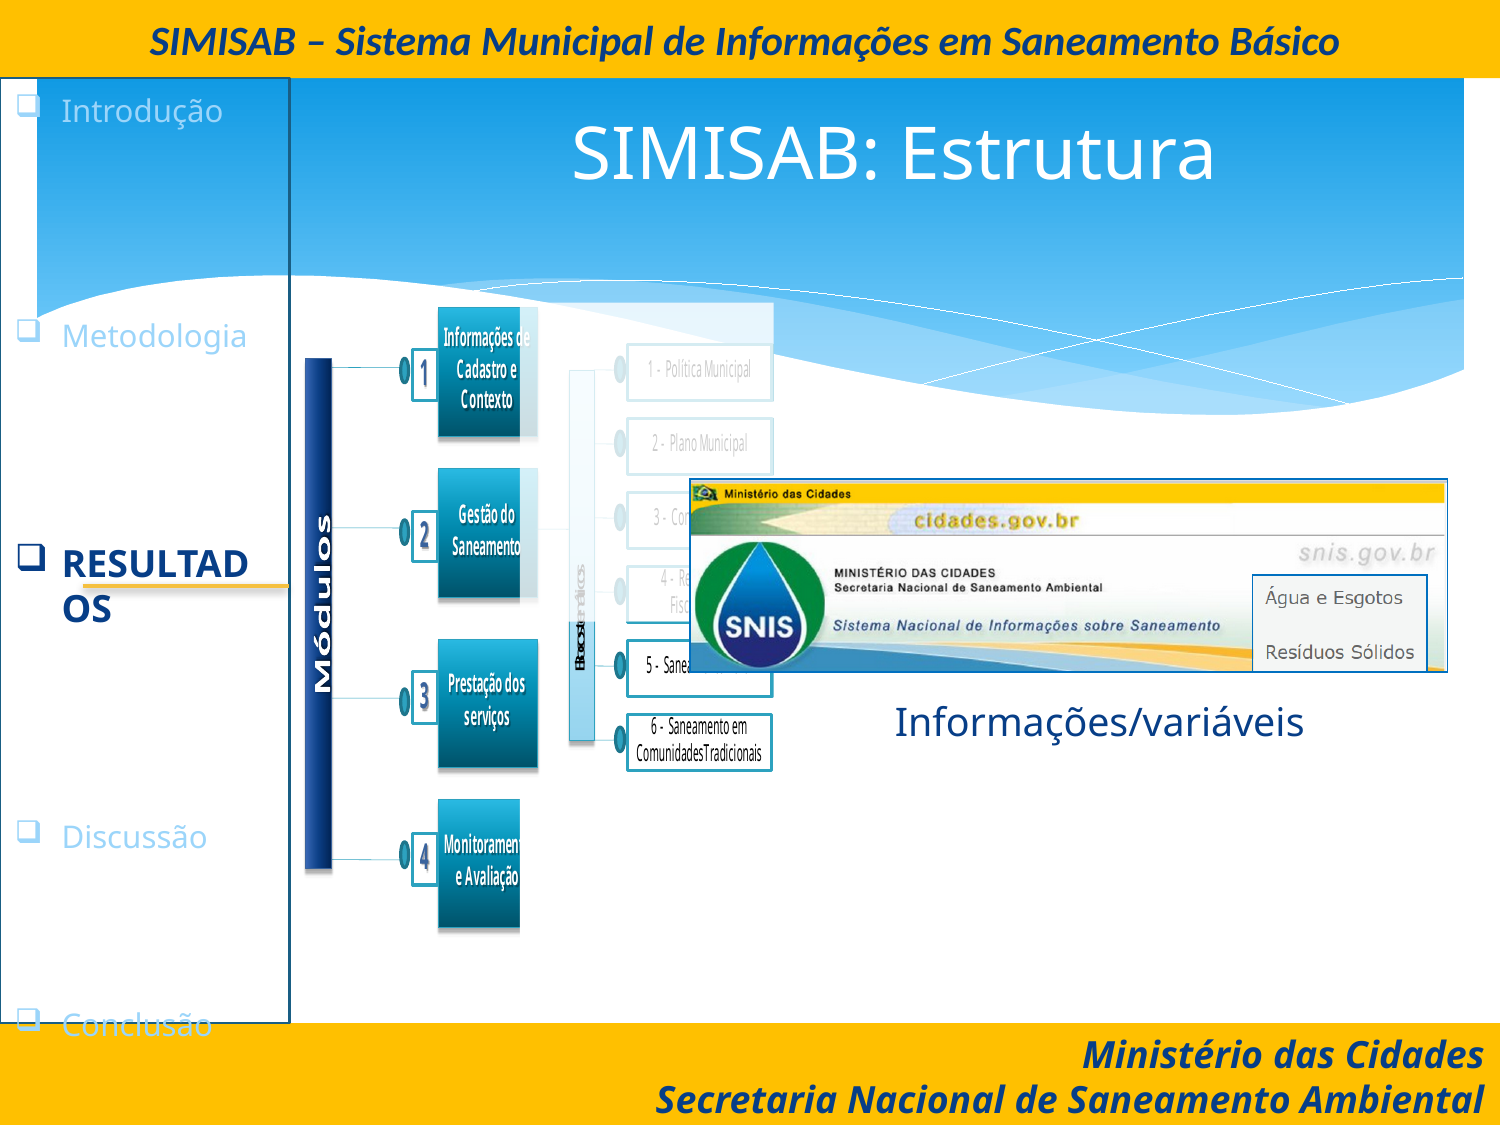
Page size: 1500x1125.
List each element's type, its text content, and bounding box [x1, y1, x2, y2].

text_box Informações/variáveis [879, 689, 1340, 787]
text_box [0, 77, 291, 1024]
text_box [300, 302, 774, 941]
title SIMISAB: Estrutura [293, 79, 1495, 209]
text_box Ministério das Cidades Secretaria Nacional de Saneamento Ambiental [0, 1022, 1500, 1125]
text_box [690, 479, 1448, 672]
text_box SIMISAB – Sistema Municipal de Informações em Saneamento Básico [0, 0, 1500, 79]
